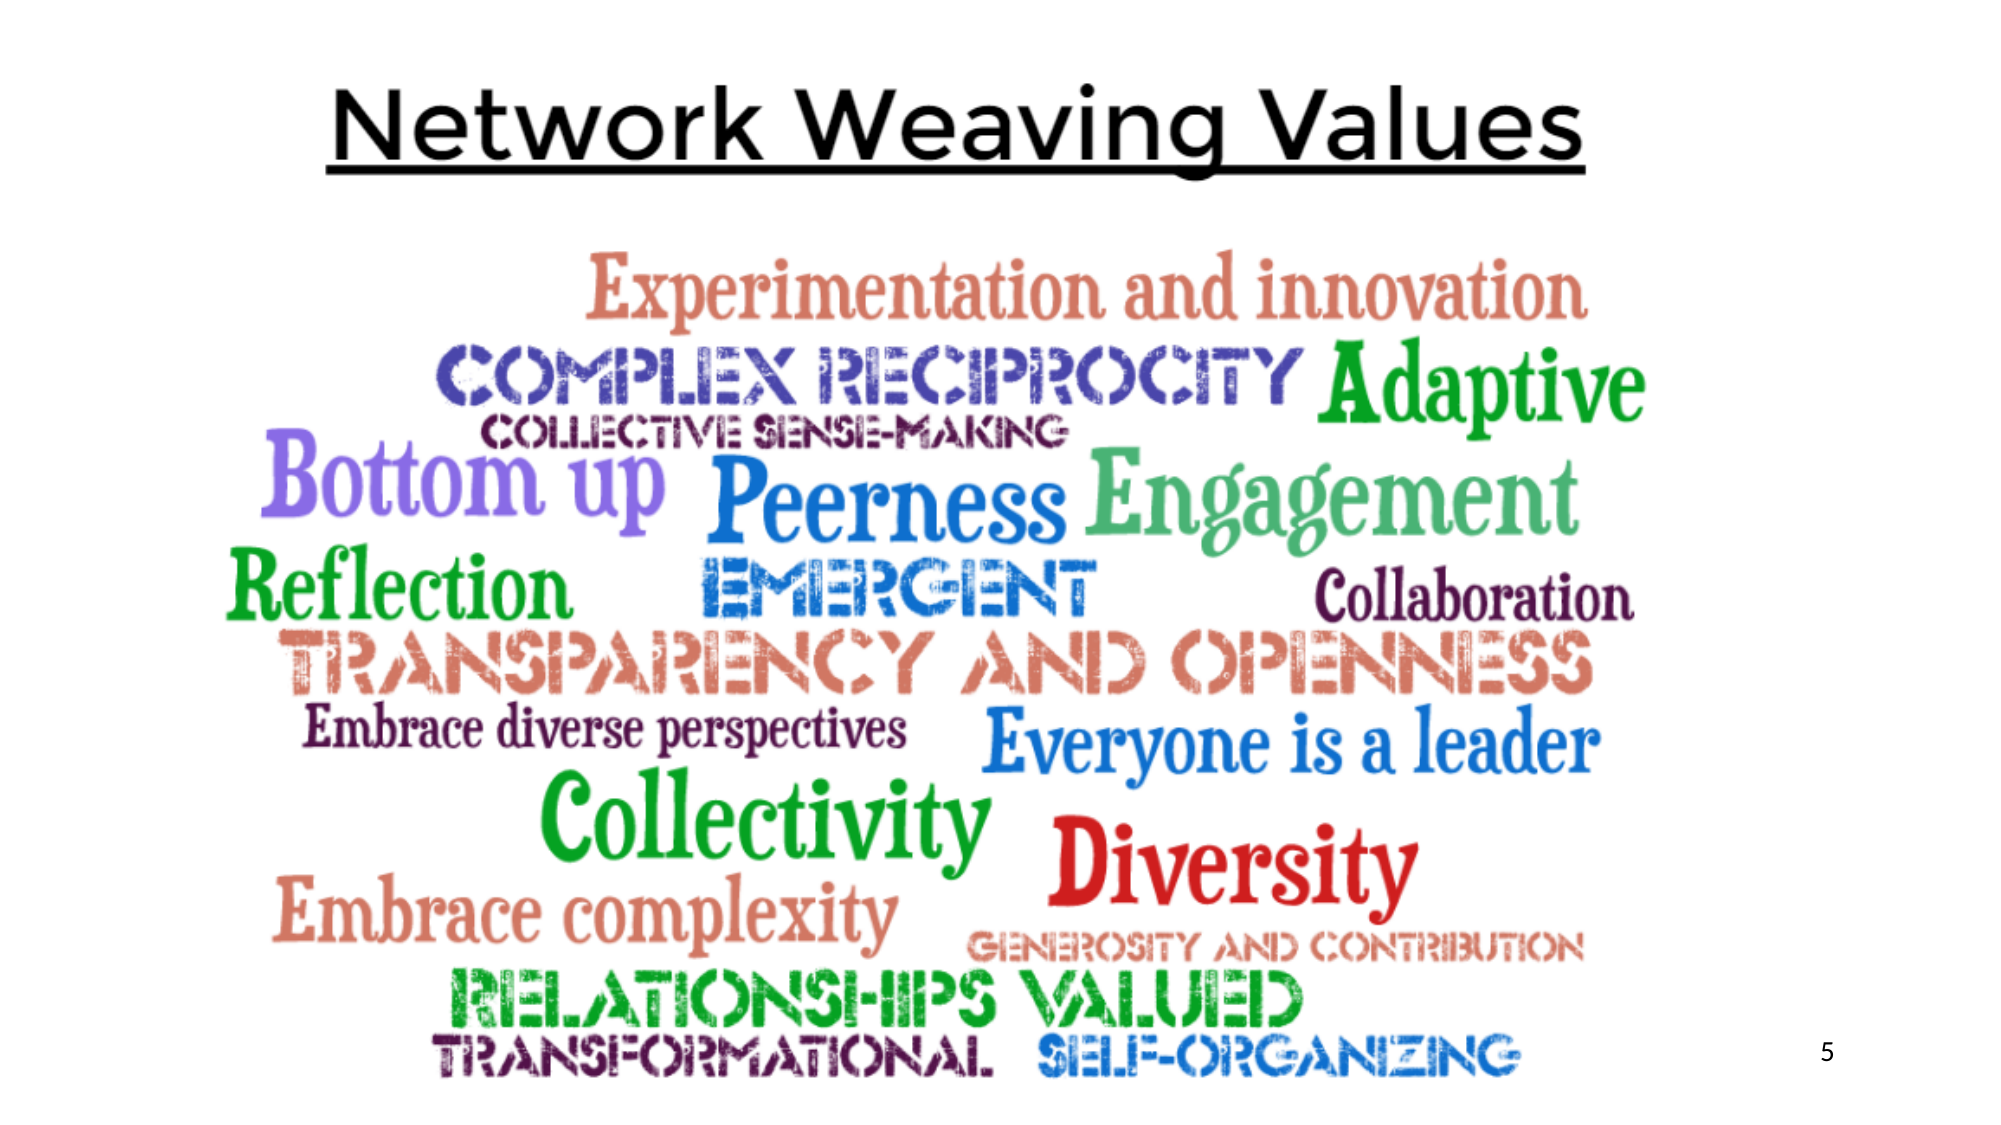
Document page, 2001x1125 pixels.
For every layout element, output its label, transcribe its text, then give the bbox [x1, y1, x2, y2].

picture [151, 0, 1768, 1125]
slide_number 5 [1771, 1025, 1850, 1100]
